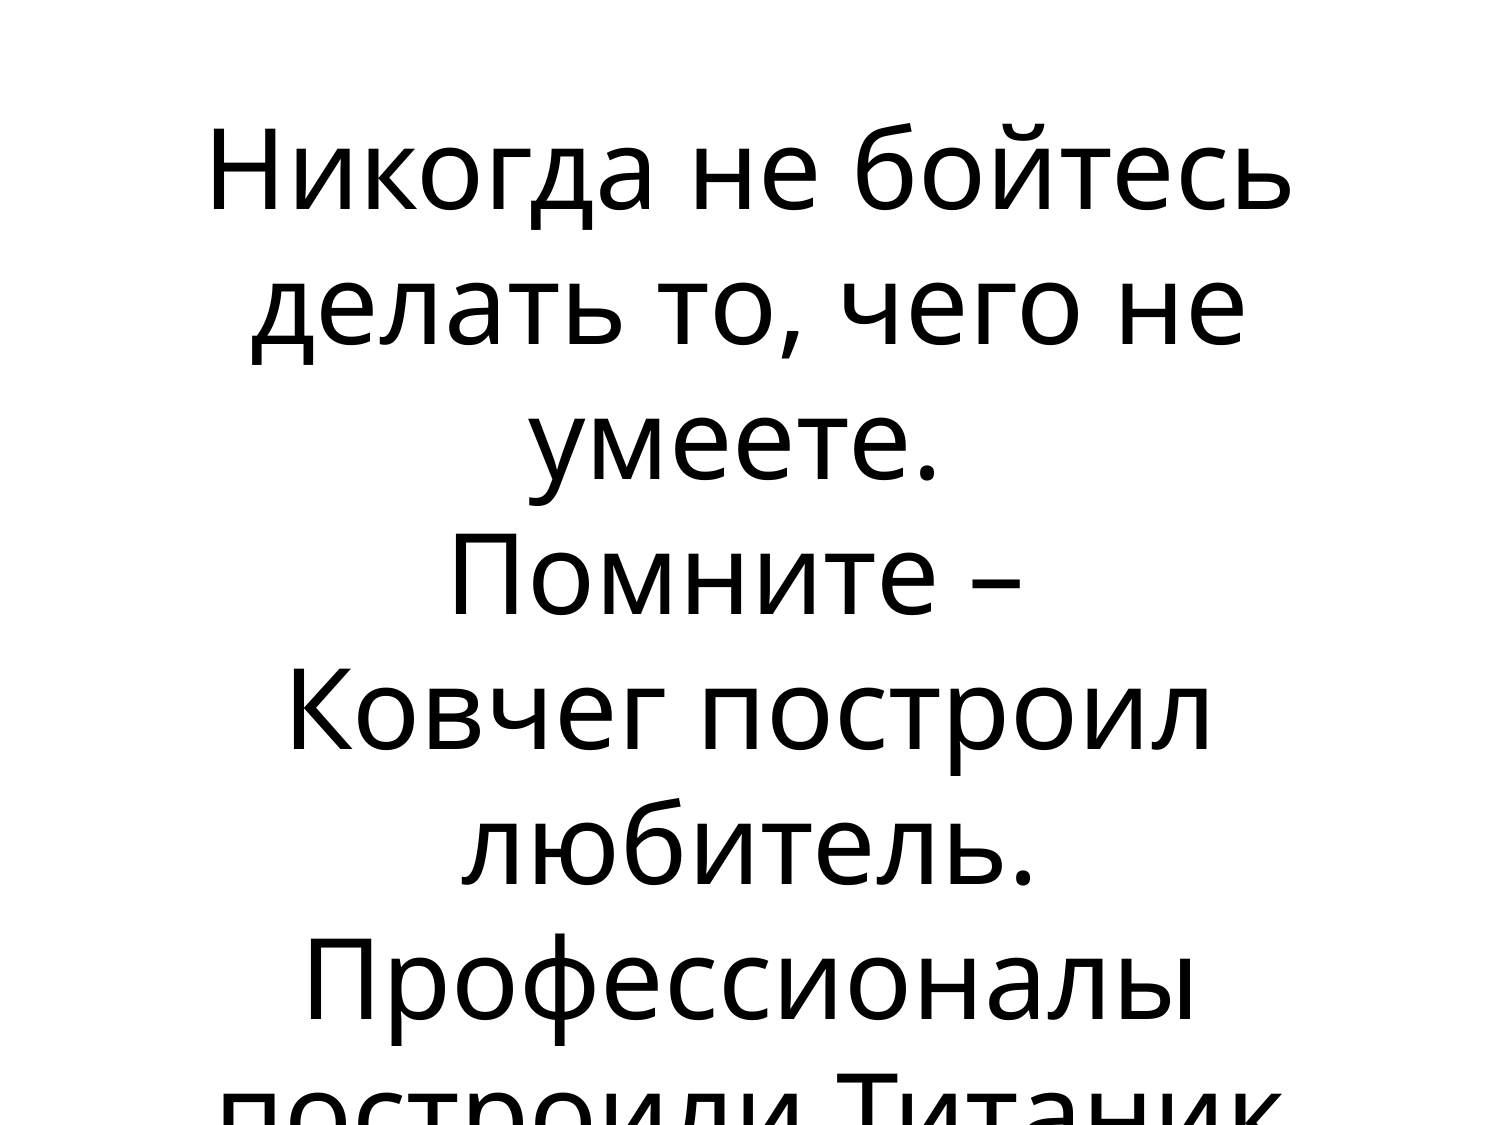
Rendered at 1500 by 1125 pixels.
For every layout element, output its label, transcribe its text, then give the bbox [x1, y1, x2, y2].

text_box Никогда не бойтесь делать то, чего не умеете. Помните – Ковчег построил любитель. Профессионалы построили Титаник [41, 89, 1459, 1125]
